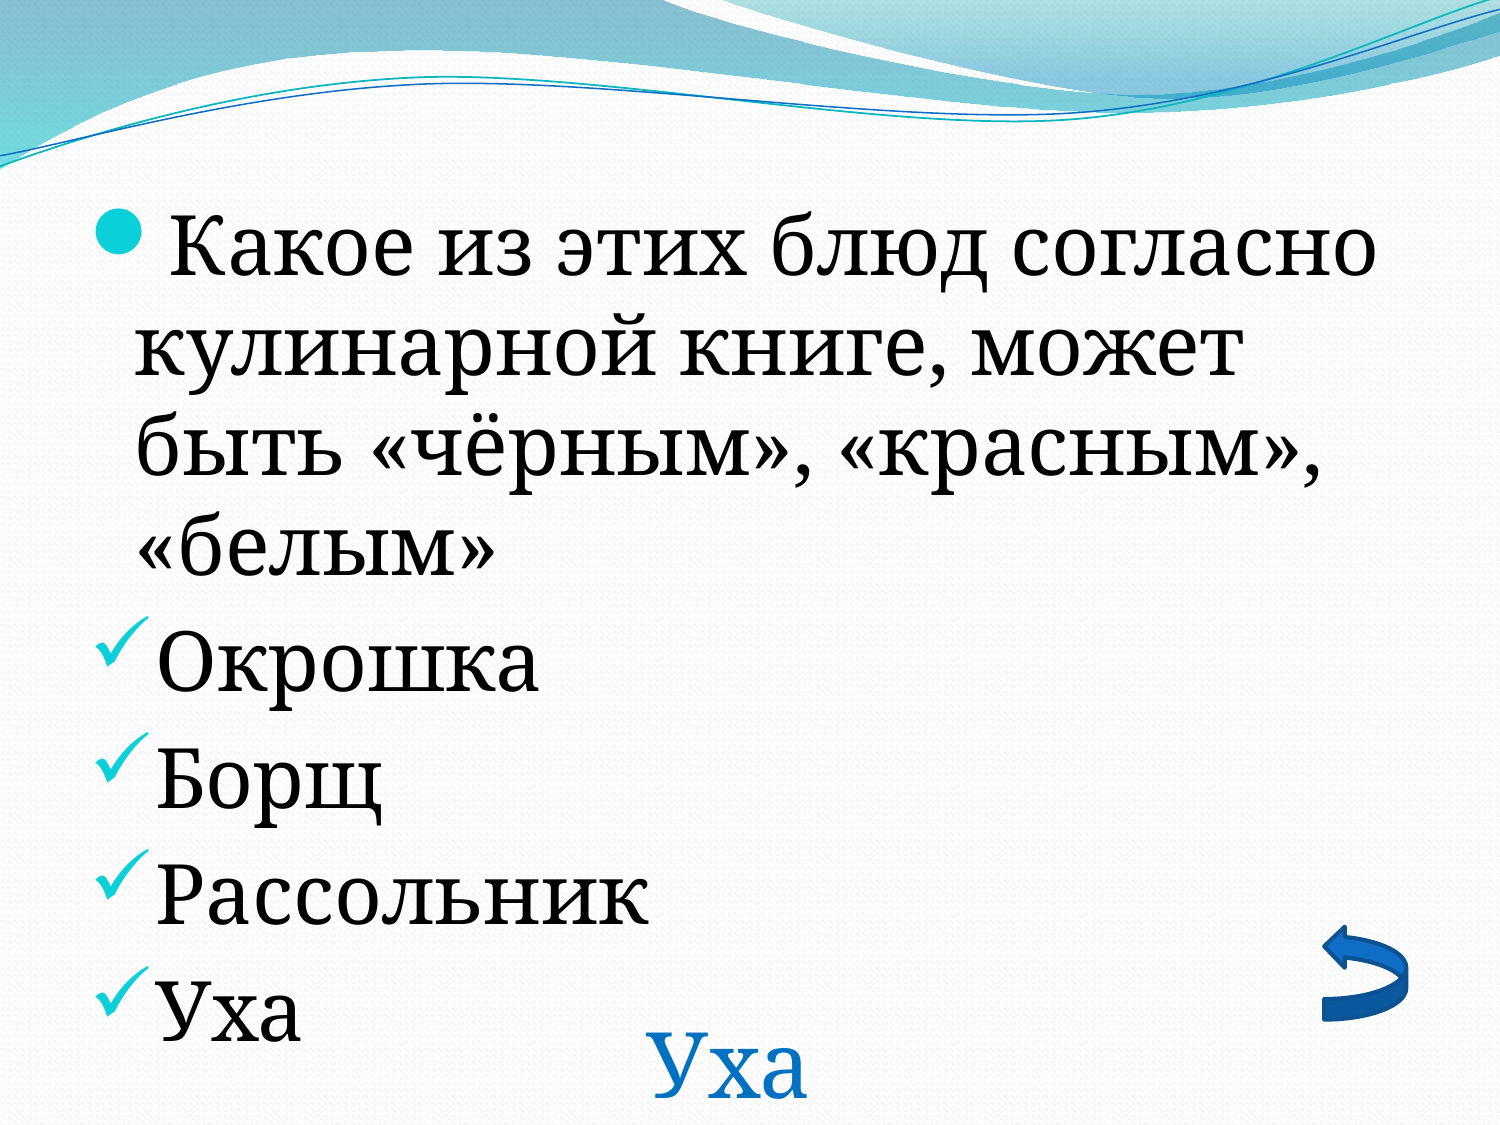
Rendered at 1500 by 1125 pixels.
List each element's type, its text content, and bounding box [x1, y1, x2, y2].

text_box [1322, 924, 1409, 1022]
text_box Уха [631, 999, 1034, 1125]
list Какое из этих блюд согласно кулинарной книге, может быть «чёрным», «красным», «белым» Окрошка Борщ Рассольник Уха [75, 184, 1425, 953]
